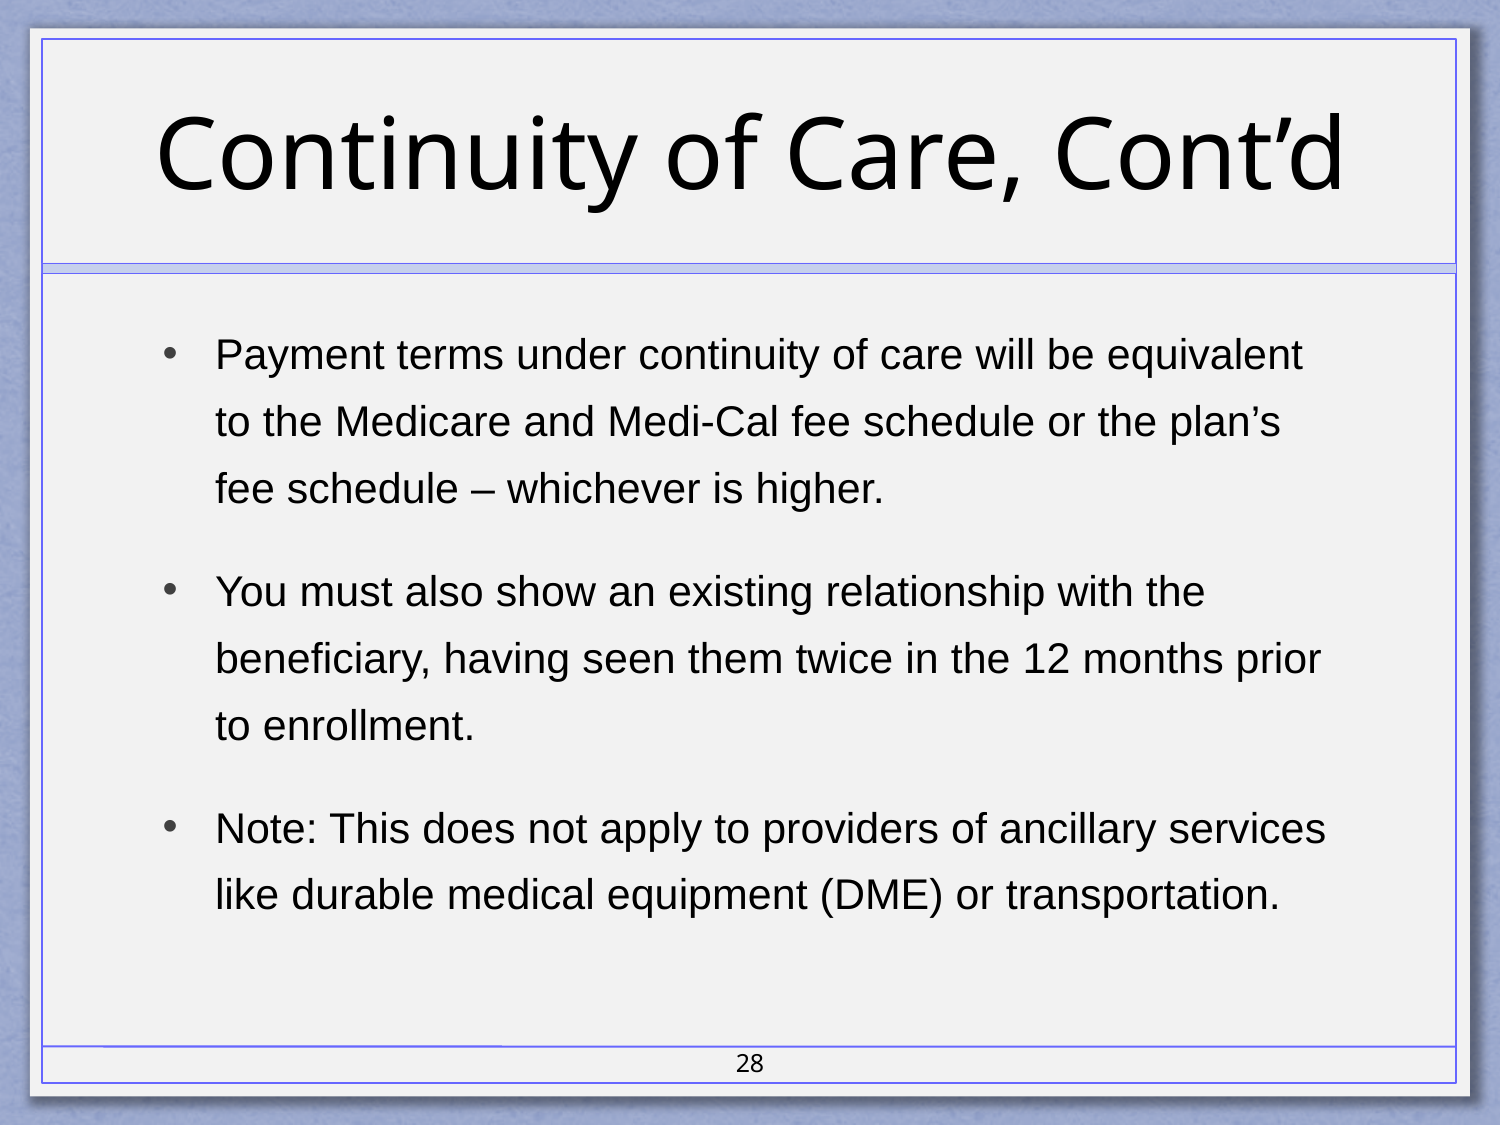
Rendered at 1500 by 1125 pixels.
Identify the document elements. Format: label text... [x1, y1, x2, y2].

list Payment terms under continuity of care will be equivalent to the Medicare and Medi-Cal fee schedule or the plan’s fee schedule – whichever is higher. You must also show an existing relationship with the beneficiary, having seen them twice in the 12 months prior to enrollment. Note: This does not apply to providers of ancillary services like durable medical equipment (DME) or transportation. [147, 303, 1353, 995]
title Continuity of Care, Cont’d [102, 40, 1402, 260]
slide_number 28 [687, 1042, 813, 1088]
